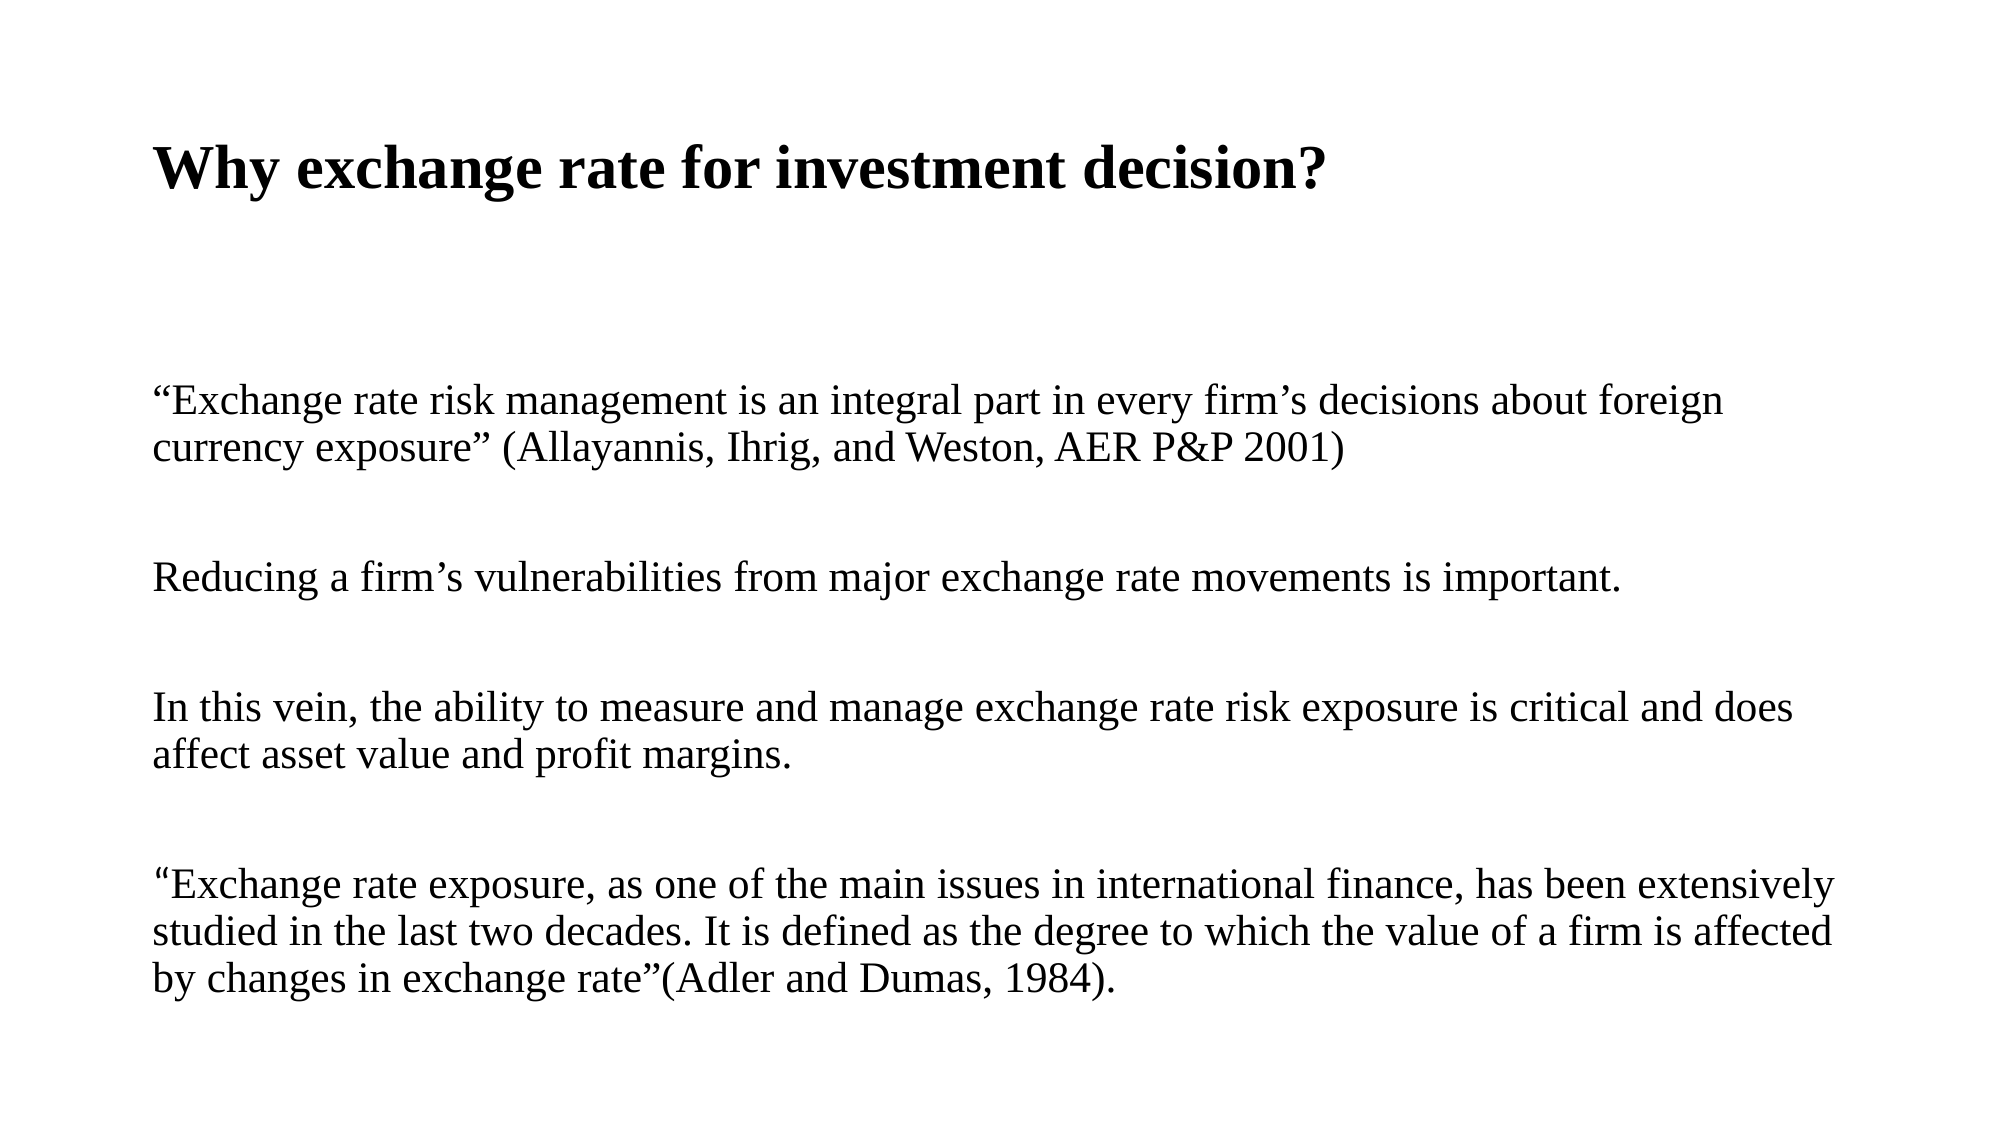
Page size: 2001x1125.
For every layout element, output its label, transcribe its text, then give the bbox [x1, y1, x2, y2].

list “Exchange rate risk management is an integral part in every firm’s decisions about foreign currency exposure” (Allayannis, Ihrig, and Weston, AER P&P 2001) Reducing a firm’s vulnerabilities from major exchange rate movements is important. In this vein, the ability to measure and manage exchange rate risk exposure is critical and does affect asset value and profit margins. “Exchange rate exposure, as one of the main issues in international finance, has been extensively studied in the last two decades. It is defined as the degree to which the value of a firm is affected by changes in exchange rate”(Adler and Dumas, 1984). [137, 299, 1863, 1014]
title Why exchange rate for investment decision? [137, 59, 1863, 278]
